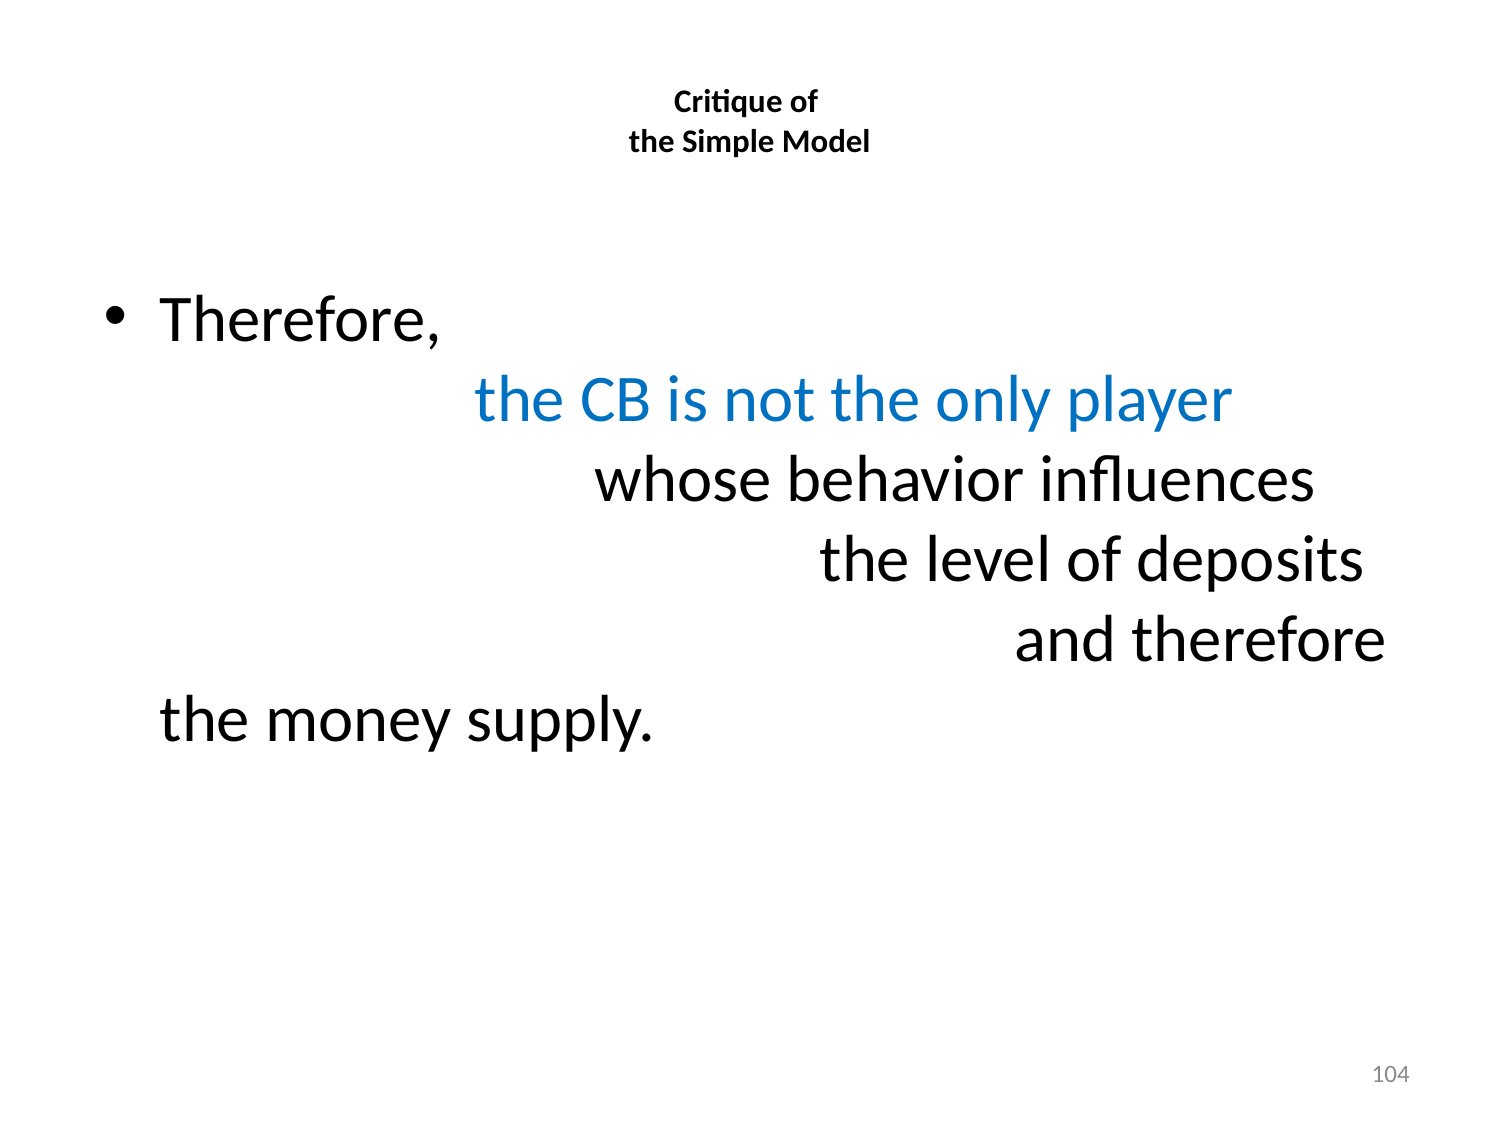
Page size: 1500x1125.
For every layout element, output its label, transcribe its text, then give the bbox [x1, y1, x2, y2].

list Therefore, the CB is not the only player whose behavior influences the level of deposits and therefore the money supply. [88, 267, 1418, 1125]
slide_number 104 [1074, 1042, 1425, 1103]
title Critique of the Simple Model [75, 30, 1425, 209]
